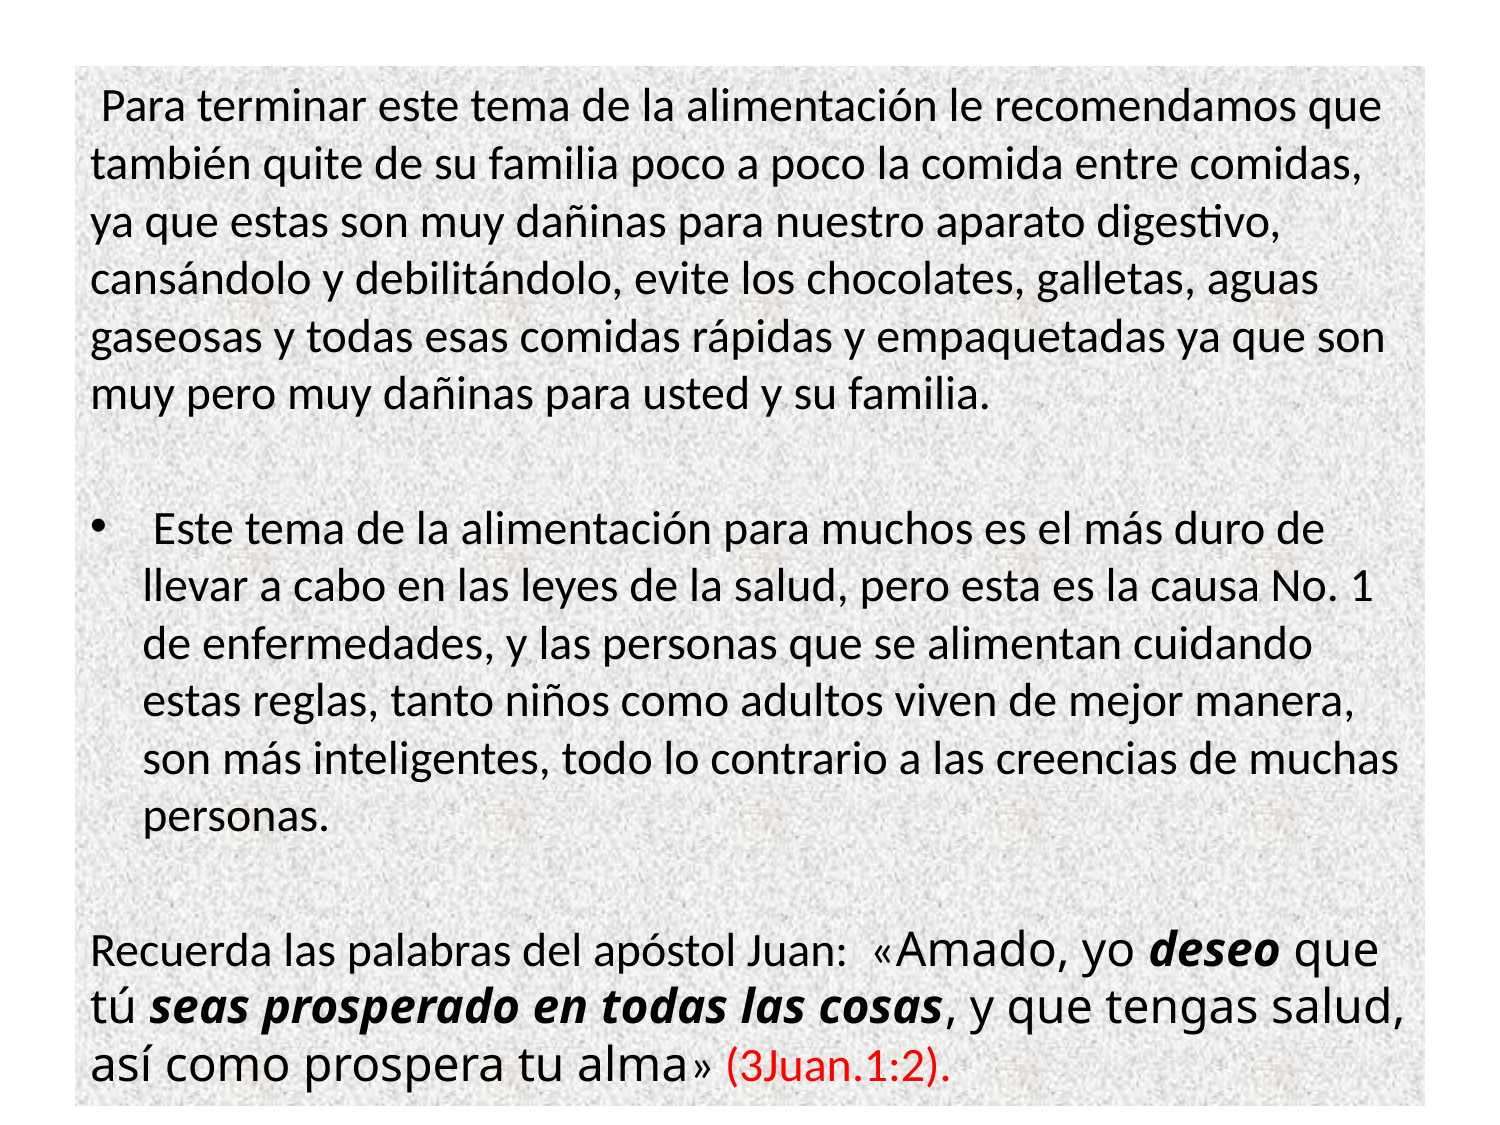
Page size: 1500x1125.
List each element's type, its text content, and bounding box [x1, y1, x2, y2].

list Para terminar este tema de la alimentación le recomendamos que también quite de su familia poco a poco la comida entre comidas, ya que estas son muy dañinas para nuestro aparato digestivo, cansándolo y debilitándolo, evite los chocolates, galletas, aguas gaseosas y todas esas comidas rápidas y empaquetadas ya que son muy pero muy dañinas para usted y su familia. Este tema de la alimentación para muchos es el más duro de llevar a cabo en las leyes de la salud, pero esta es la causa No. 1 de enfermedades, y las personas que se alimentan cuidando estas reglas, tanto niños como adultos viven de mejor manera, son más inteligentes, todo lo contrario a las creencias de muchas personas. Recuerda las palabras del apóstol Juan: «Amado, yo deseo que tú seas prosperado en todas las cosas, y que tengas salud, así como prospera tu alma» (3Juan.1:2). [75, 66, 1425, 1106]
